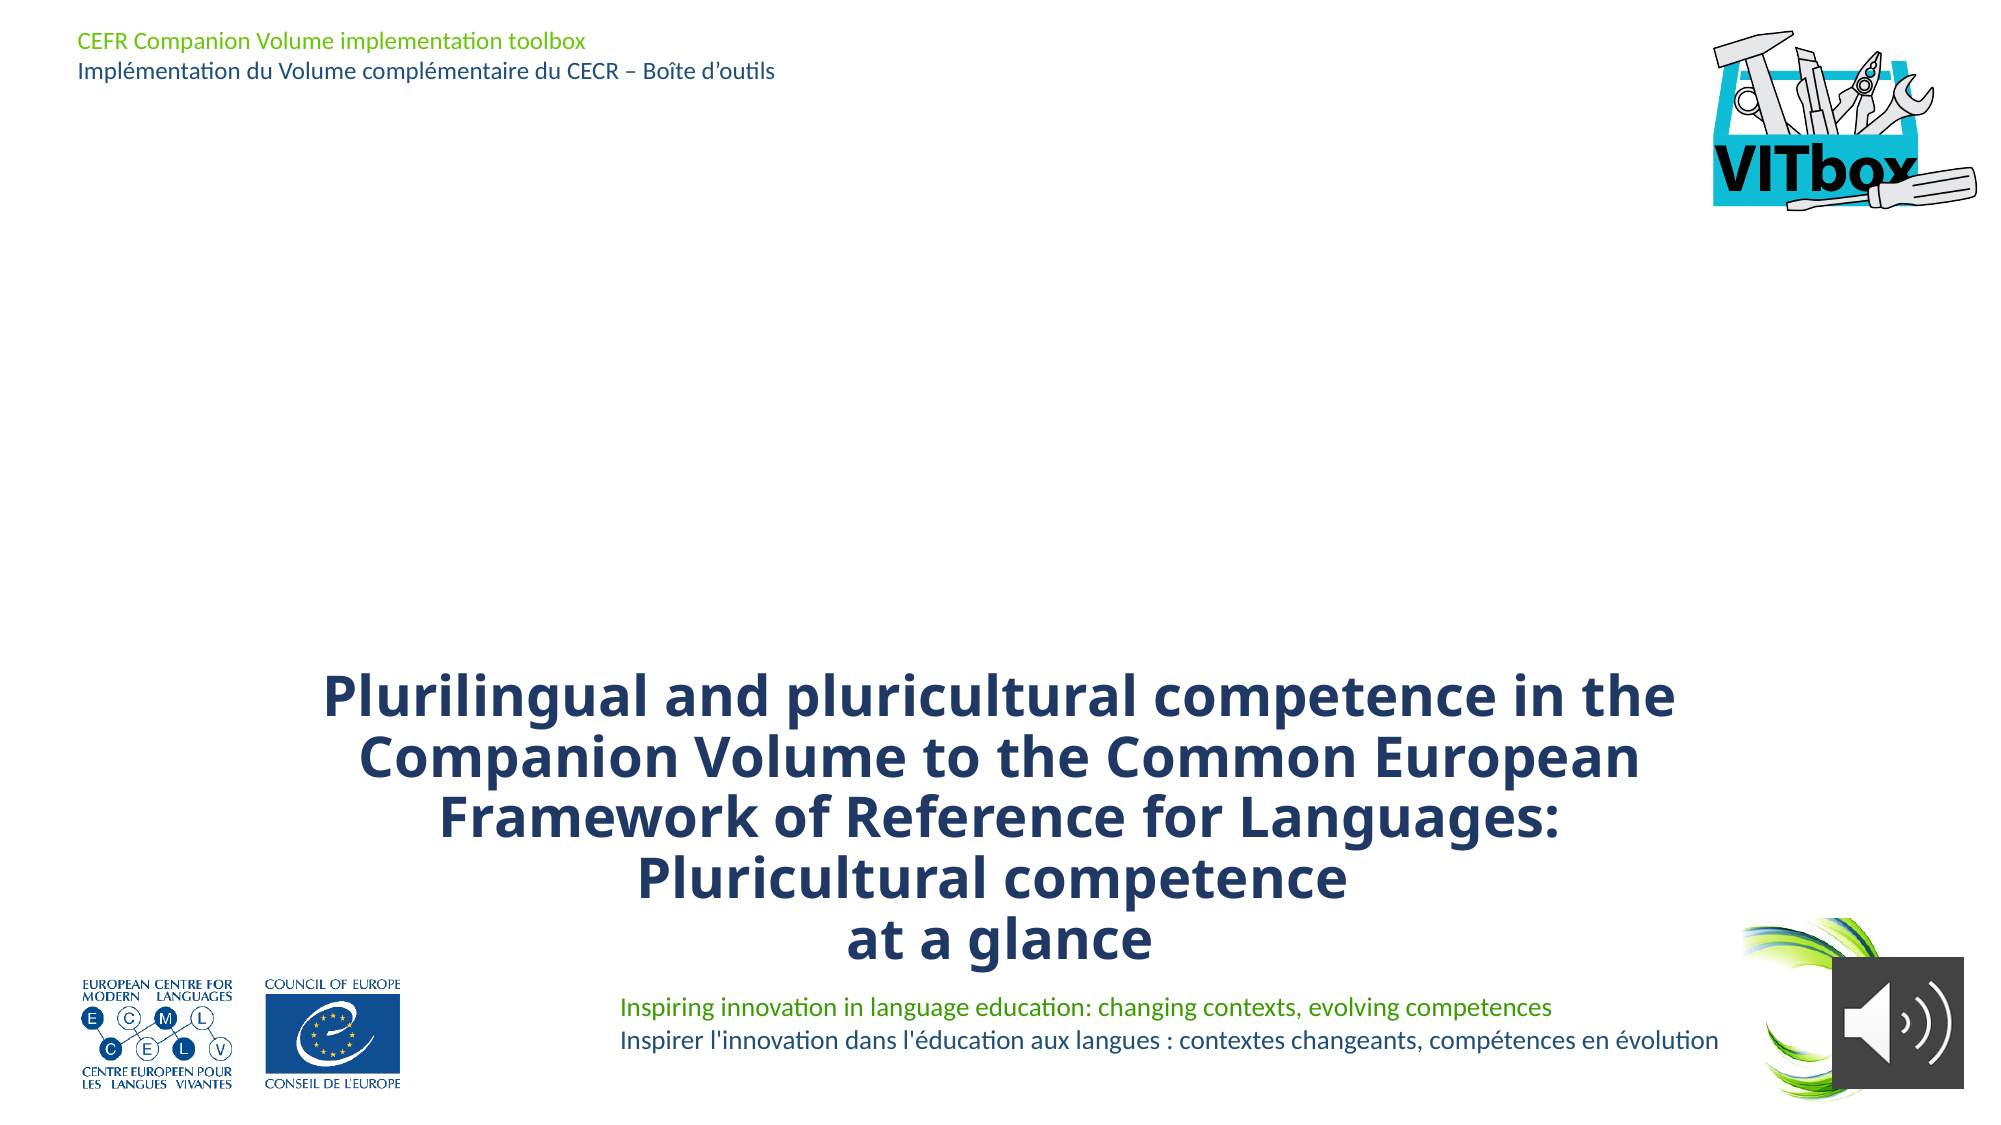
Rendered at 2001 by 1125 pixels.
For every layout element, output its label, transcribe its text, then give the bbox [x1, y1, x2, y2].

picture [1697, 122, 1983, 213]
title Plurilingual and pluricultural competence in the Companion Volume to the Common European Framework of Reference for Languages: Pluricultural competence at a glance [249, 654, 1750, 979]
picture [80, 978, 402, 1089]
text_box CEFR Companion Volume implementation toolbox Implémentation du Volume complémentaire du CECR – Boîte d’outils [62, 16, 2000, 122]
picture [1741, 917, 1965, 1102]
